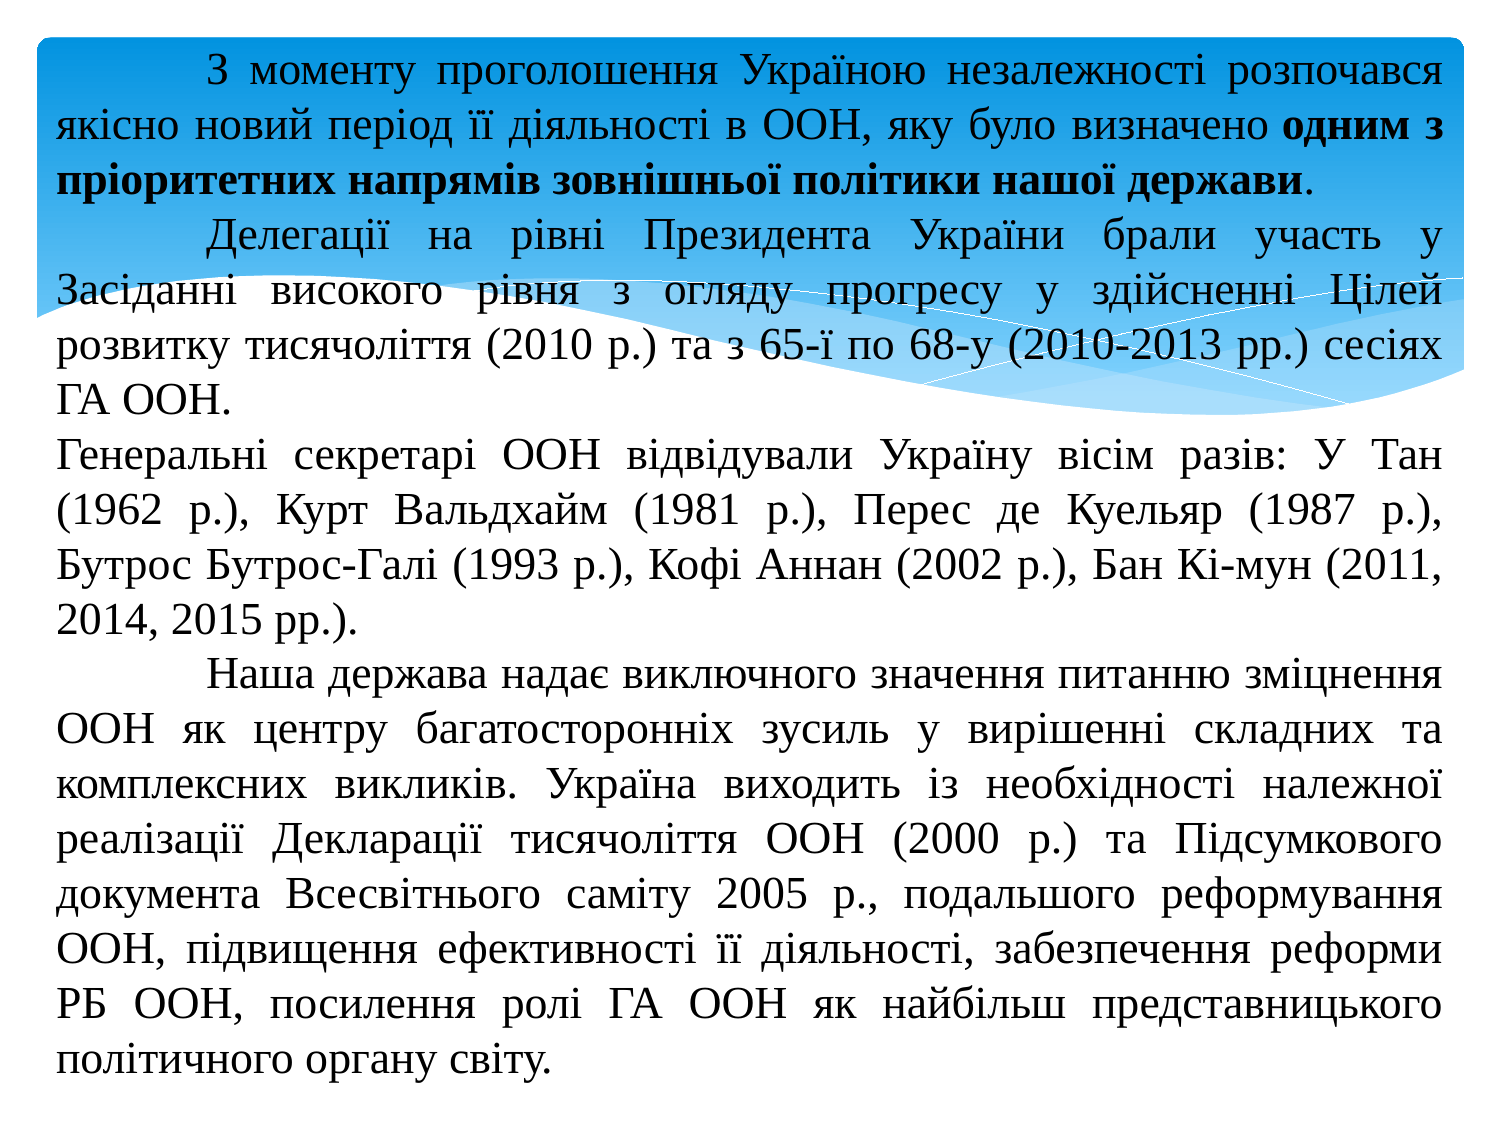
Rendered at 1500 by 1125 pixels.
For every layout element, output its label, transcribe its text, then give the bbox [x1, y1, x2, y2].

text_box З моменту проголошення Україною незалежності розпочався якісно новий період її діяльності в ООН, яку було визначено одним з пріоритетних напрямів зовнішньої політики нашої держави. Делегації на рівні Президента України брали участь у Засіданні високого рівня з огляду прогресу у здійсненні Цілей розвитку тисячоліття (2010 р.) та з 65-ї по 68-у (2010-2013 рр.) сесіях ГА ООН. Генеральні секретарі ООН відвідували Україну вісім разів: У Тан (1962 р.), Курт Вальдхайм (1981 р.), Перес де Куельяр (1987 р.), Бутрос Бутрос-Галі (1993 р.), Кофі Аннан (2002 р.), Бан Кі-мун (2011, 2014, 2015 рр.). Наша держава надає виключного значення питанню зміцнення ООН як центру багатосторонніх зусиль у вирішенні складних та комплексних викликів. Україна виходить із необхідності належної реалізації Декларації тисячоліття ООН (2000 р.) та Підсумкового документа Всесвітнього саміту 2005 р., подальшого реформування ООН, підвищення ефективності її діяльності, забезпечення реформи РБ ООН, посилення ролі ГА ООН як найбільш представницького політичного органу світу. [41, 0, 1459, 1091]
